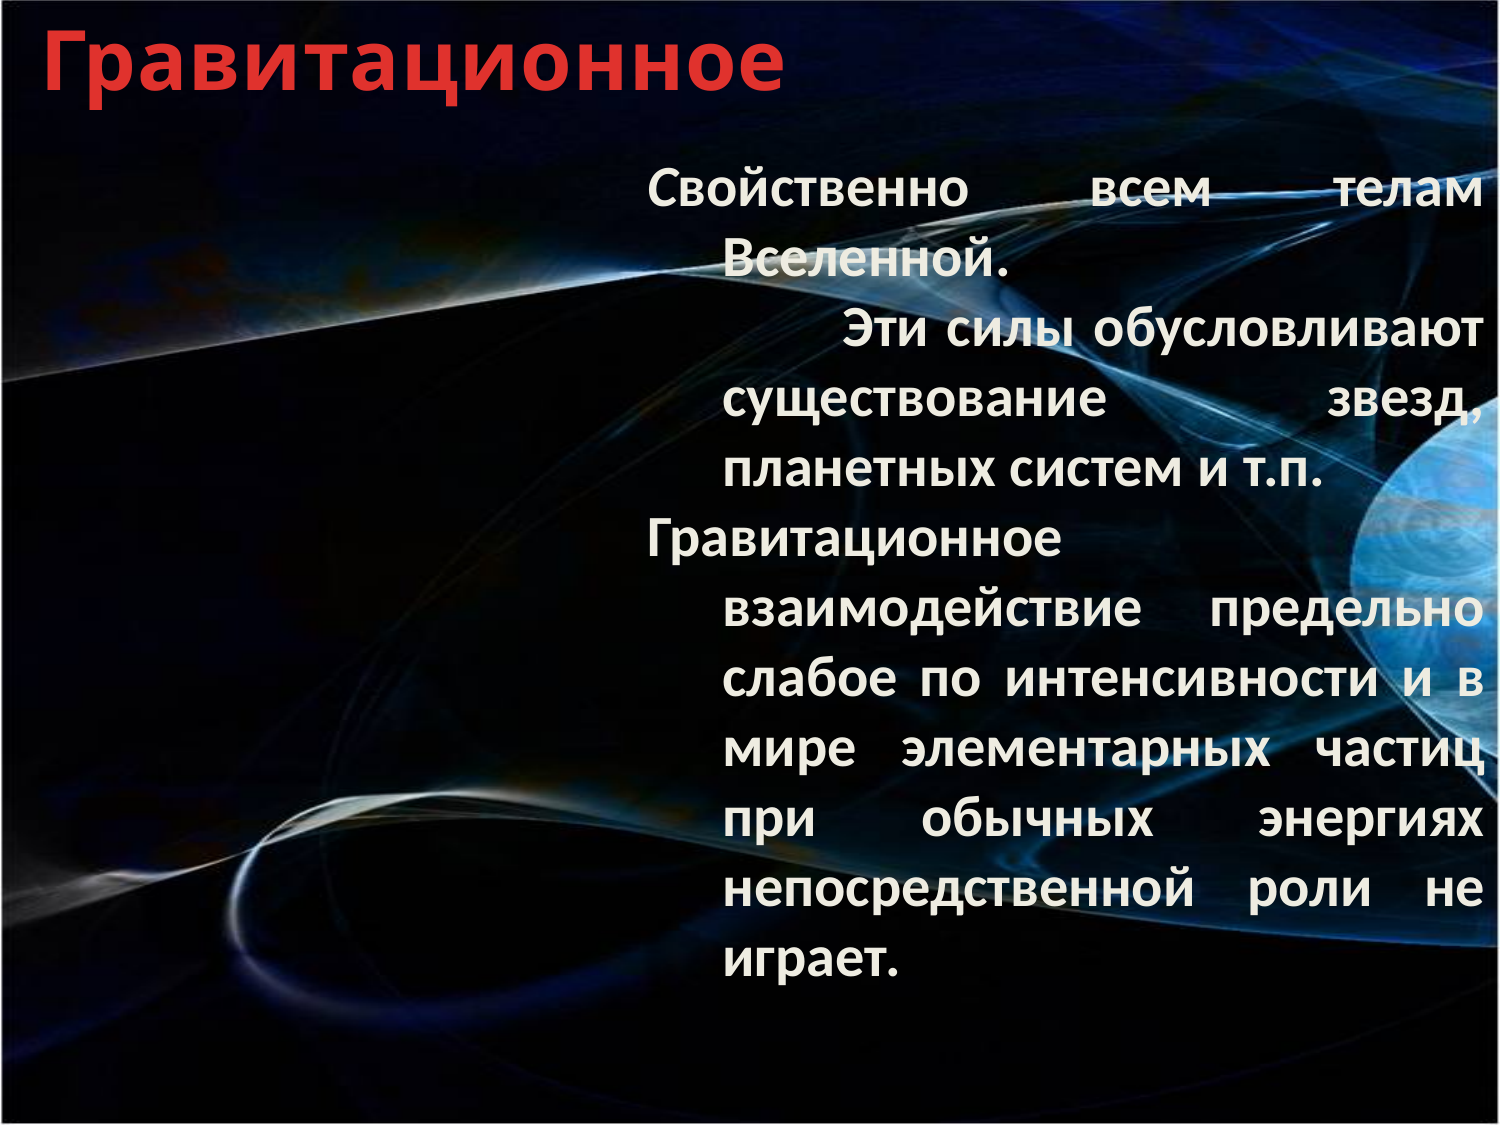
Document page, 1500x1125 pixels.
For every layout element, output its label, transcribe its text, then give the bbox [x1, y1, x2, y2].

text_box Свойственно всем телам Вселенной. Эти силы обусловливают существование звезд, планетных систем и т.п. Гравитационное взаимодействие предельно слабое по интенсивности и в мире элементарных частиц при обычных энергиях непосредственной роли не играет. [632, 140, 1500, 996]
picture [0, 0, 1500, 1125]
text_box Гравитационное [25, 0, 803, 115]
